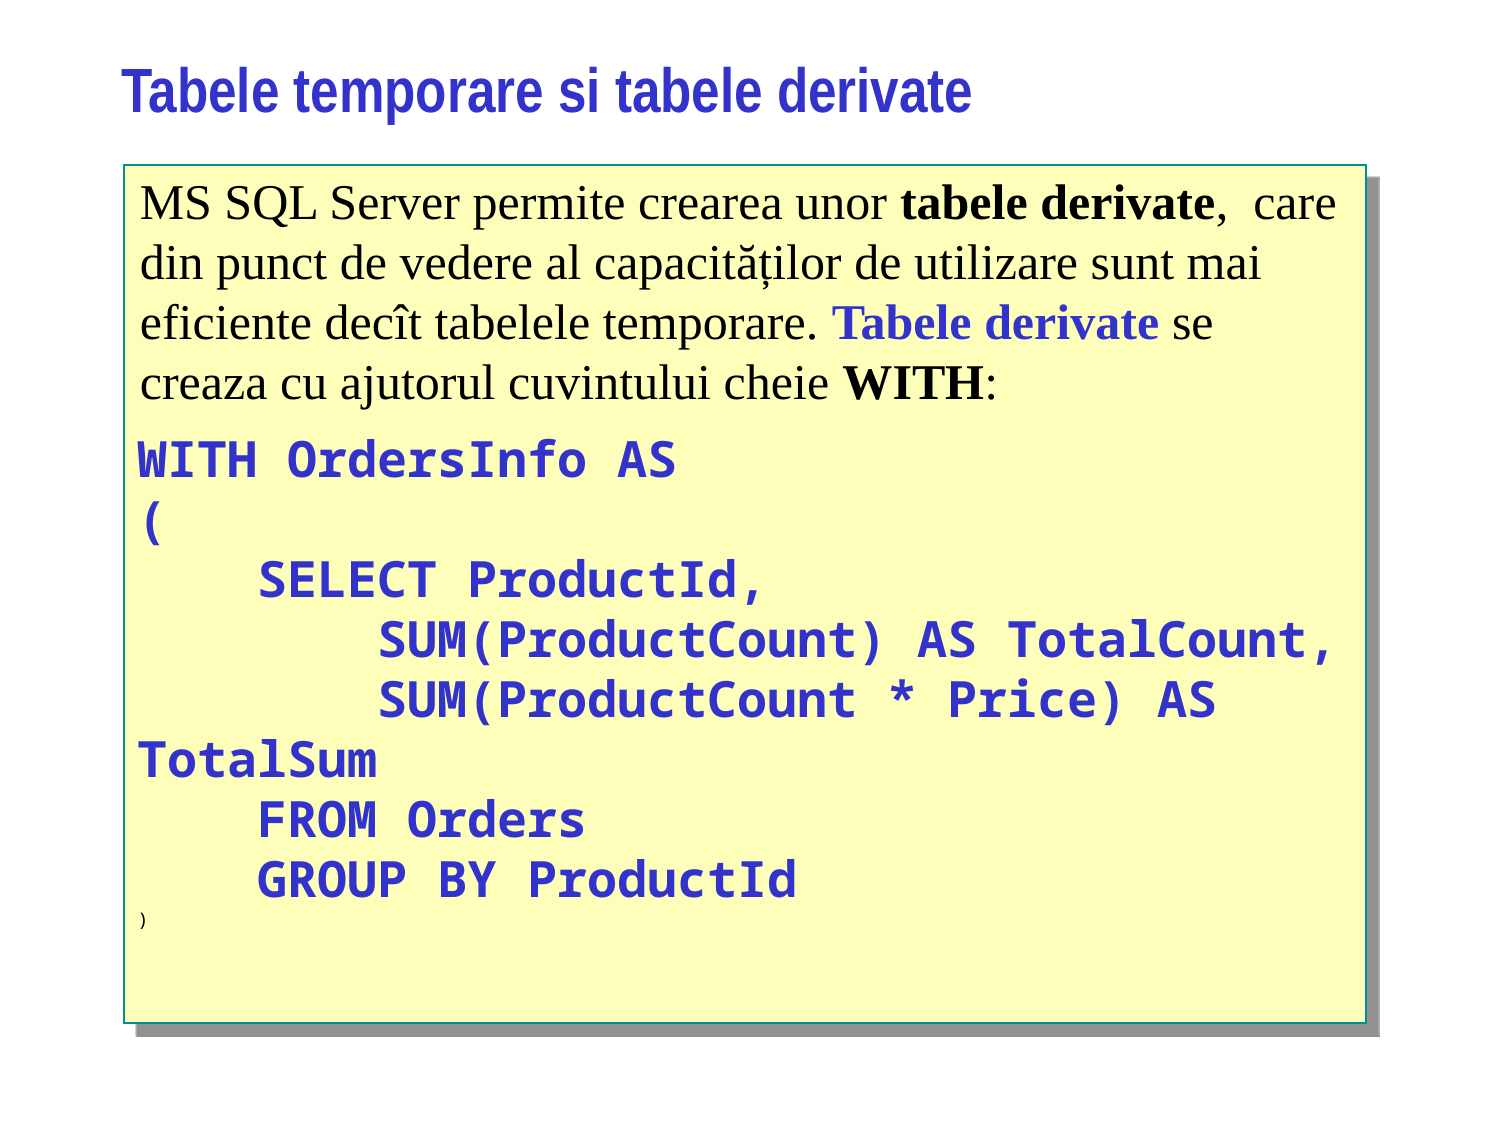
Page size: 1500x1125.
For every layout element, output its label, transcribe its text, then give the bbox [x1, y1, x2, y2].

text_box WITH OrdersInfo AS ( SELECT ProductId, SUM(ProductCount) AS TotalCount, SUM(ProductCount * Price) AS TotalSum FROM Orders GROUP BY ProductId ) [137, 397, 1338, 960]
text_box MS SQL Server permite crearea unor tabele derivate, care din punct de vedere al capacităților de utilizare sunt mai eficiente decît tabelele temporare. Tabele derivate se creaza cu ajutorul cuvintului cheie WITH: [125, 162, 1363, 418]
title Tabele temporare si tabele derivate [105, 25, 1450, 164]
